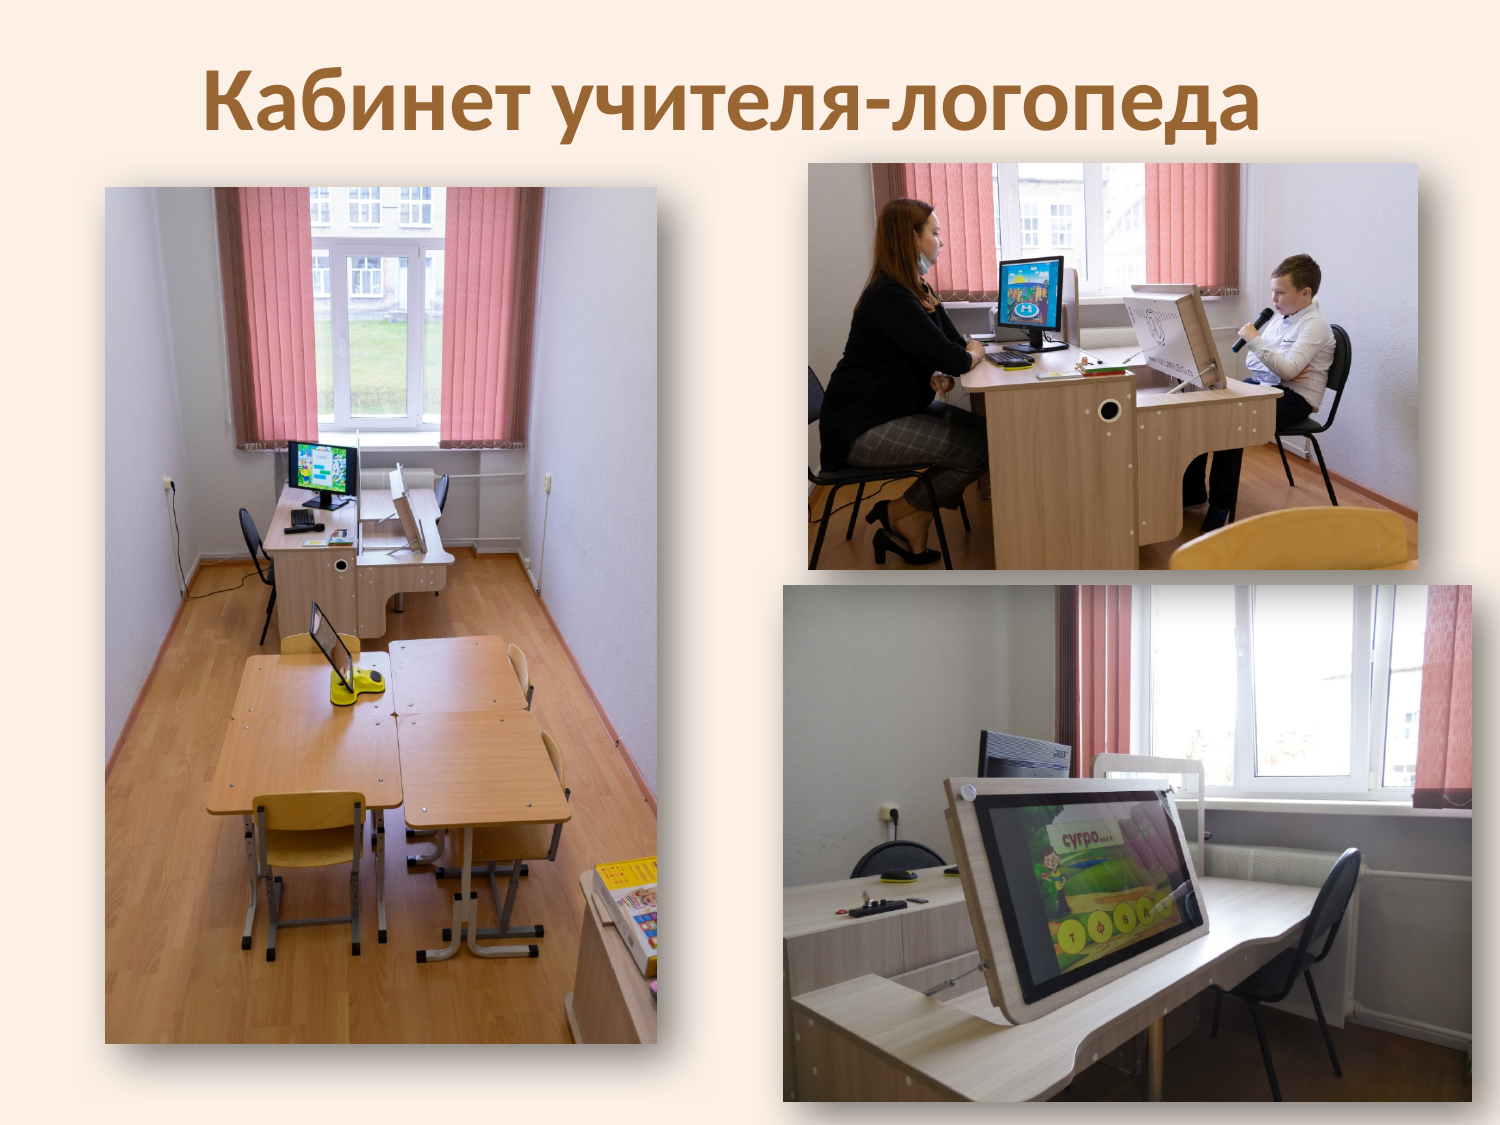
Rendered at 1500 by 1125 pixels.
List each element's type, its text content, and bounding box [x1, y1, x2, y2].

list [105, 187, 658, 1045]
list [783, 585, 1472, 1102]
picture [808, 163, 1419, 570]
title Кабинет учителя-логопеда [58, 0, 1409, 188]
